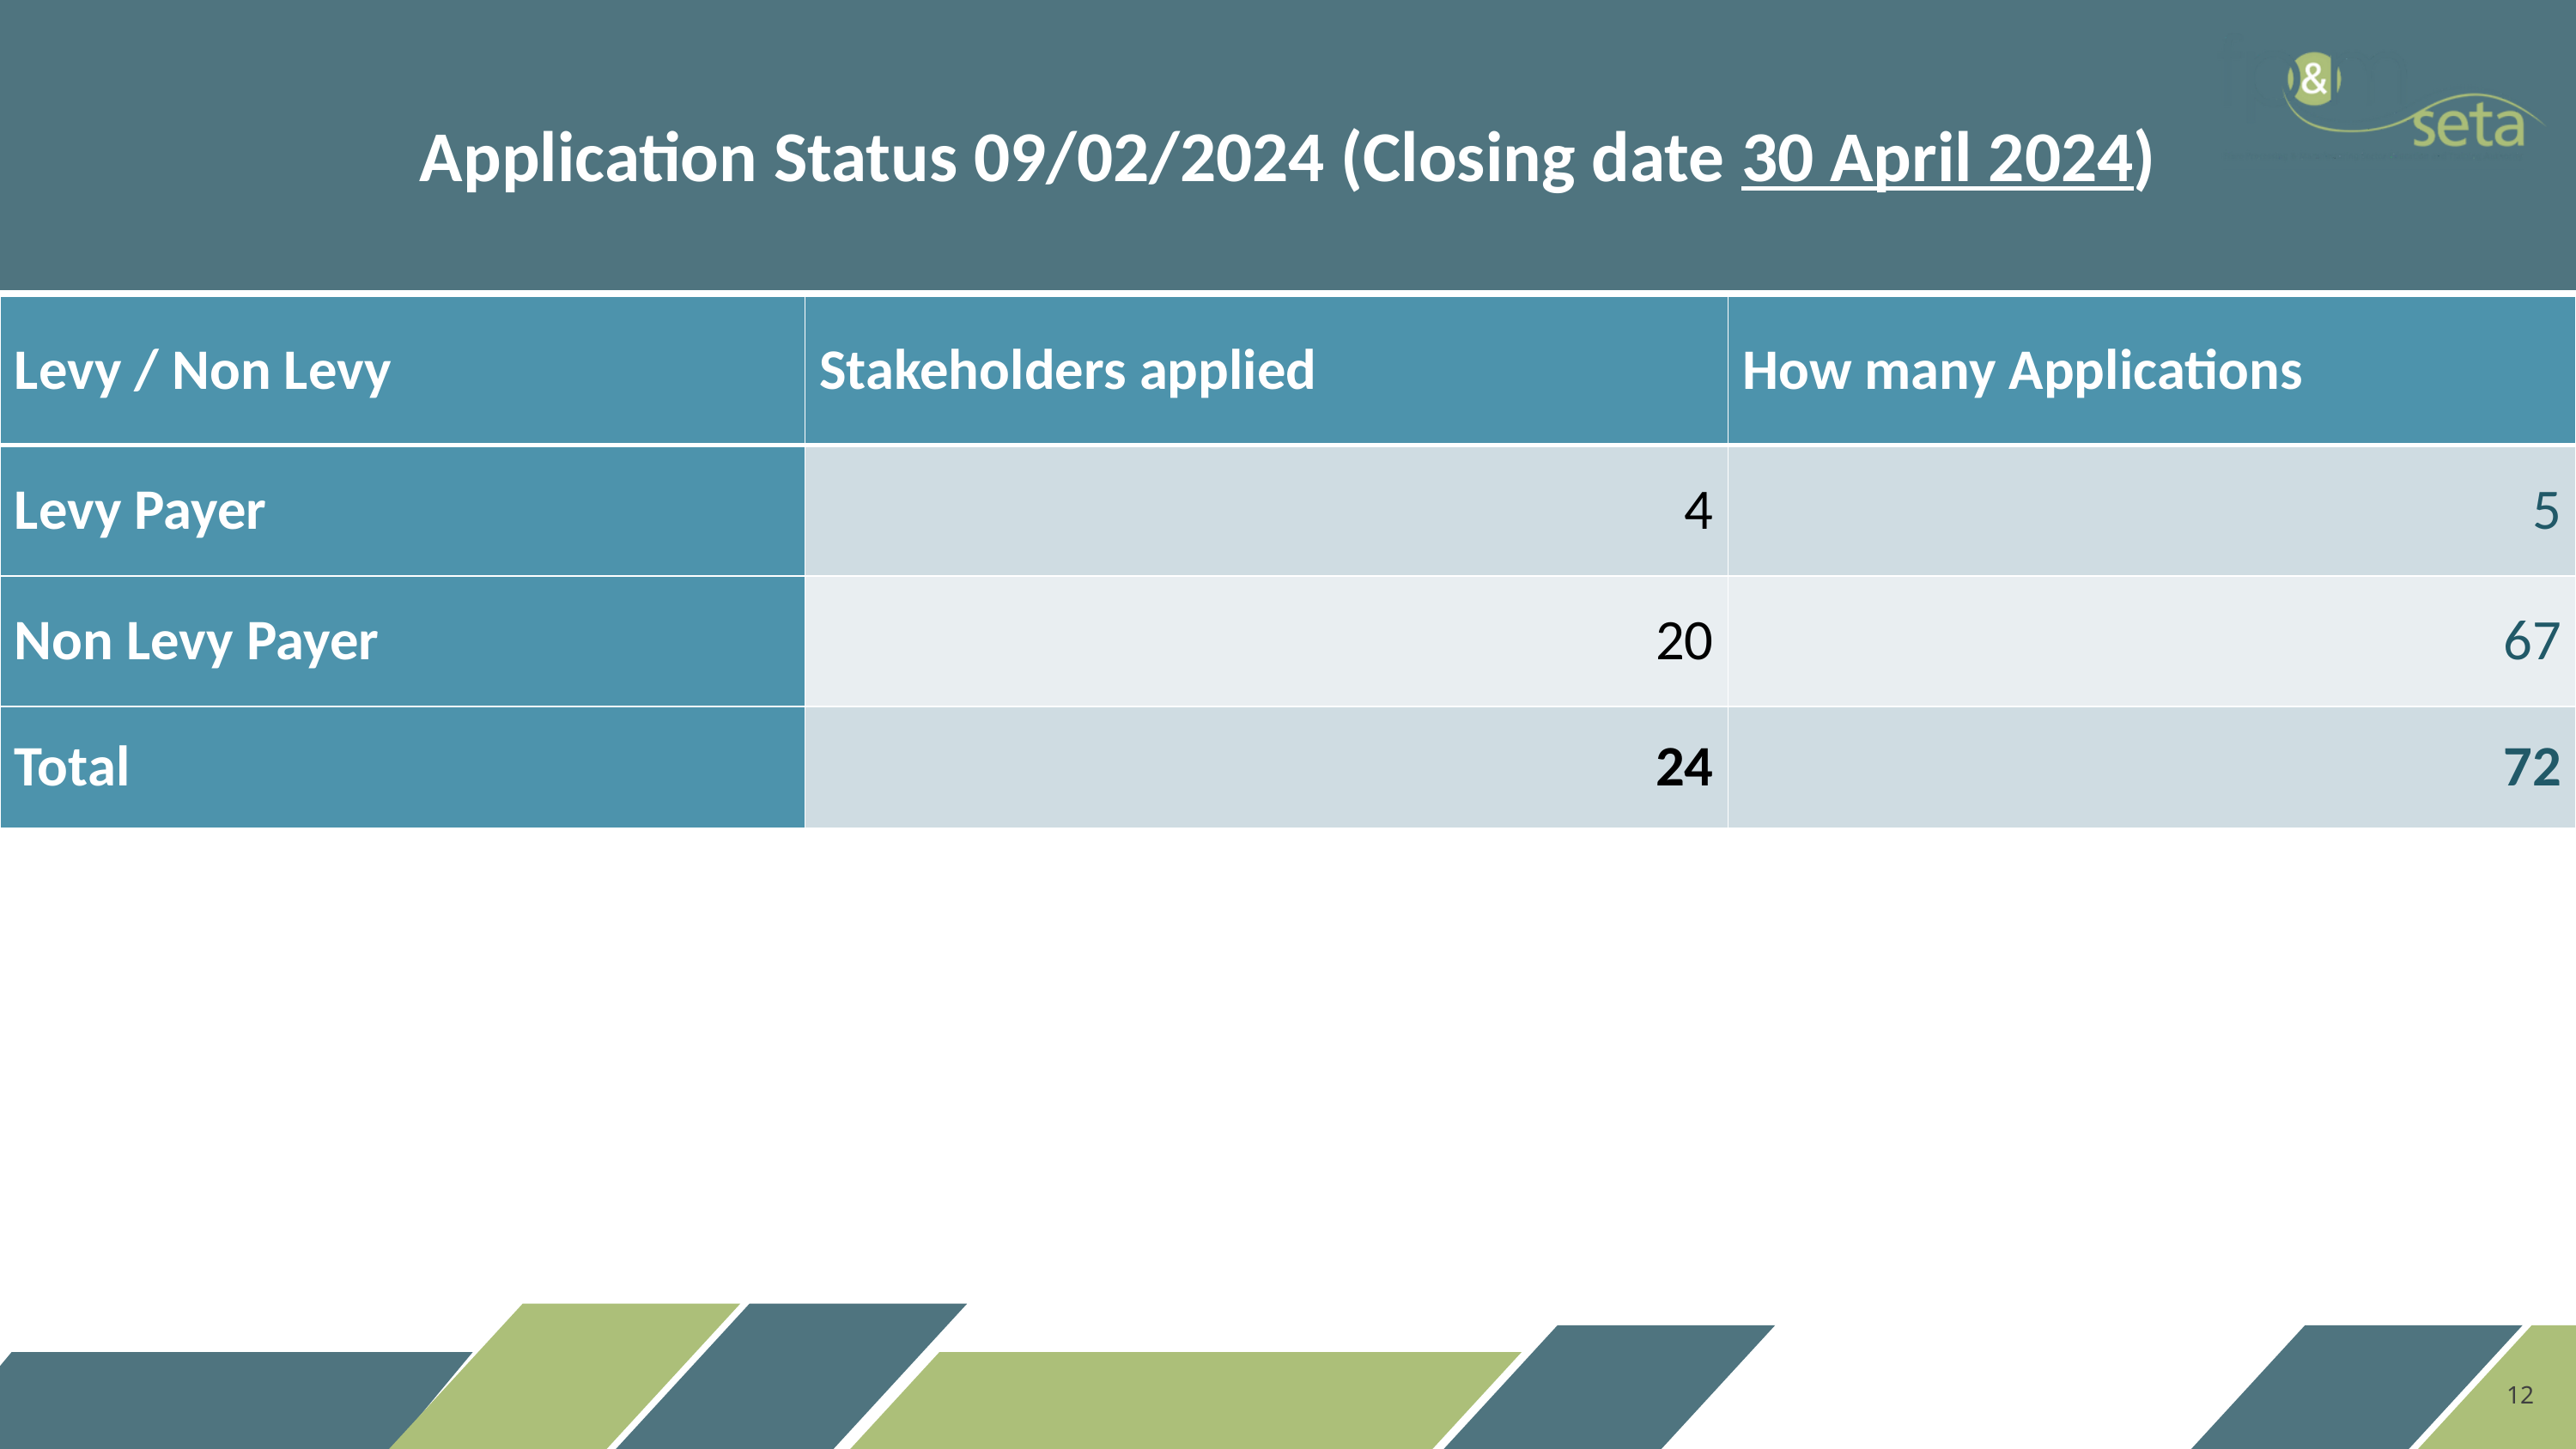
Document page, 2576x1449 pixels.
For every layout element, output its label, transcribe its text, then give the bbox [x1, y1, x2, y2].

table_cell 4 [805, 447, 1728, 575]
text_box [0, 0, 2576, 290]
text_box [616, 1303, 968, 1449]
table_cell 24 [805, 707, 1728, 828]
table_header Stakeholders applied [805, 300, 1728, 443]
text_box [1443, 1325, 1776, 1449]
text_box [389, 1303, 741, 1449]
text_box 12 [2324, 1357, 2548, 1435]
table_cell Non Levy Payer [1, 577, 805, 706]
table_cell Total [1, 707, 805, 828]
text_box [850, 1352, 1522, 1449]
text_box [2190, 1325, 2523, 1449]
text_box [2418, 1325, 2576, 1449]
table_header Levy / Non Levy [1, 300, 805, 443]
table_cell Levy Payer [1, 447, 805, 575]
table_cell 20 [805, 577, 1728, 706]
table_cell 67 [1728, 577, 2575, 706]
table_cell 72 [1728, 707, 2575, 828]
table_header How many Applications [1728, 300, 2575, 443]
text_box [0, 1352, 473, 1449]
table_cell 5 [1728, 447, 2575, 575]
